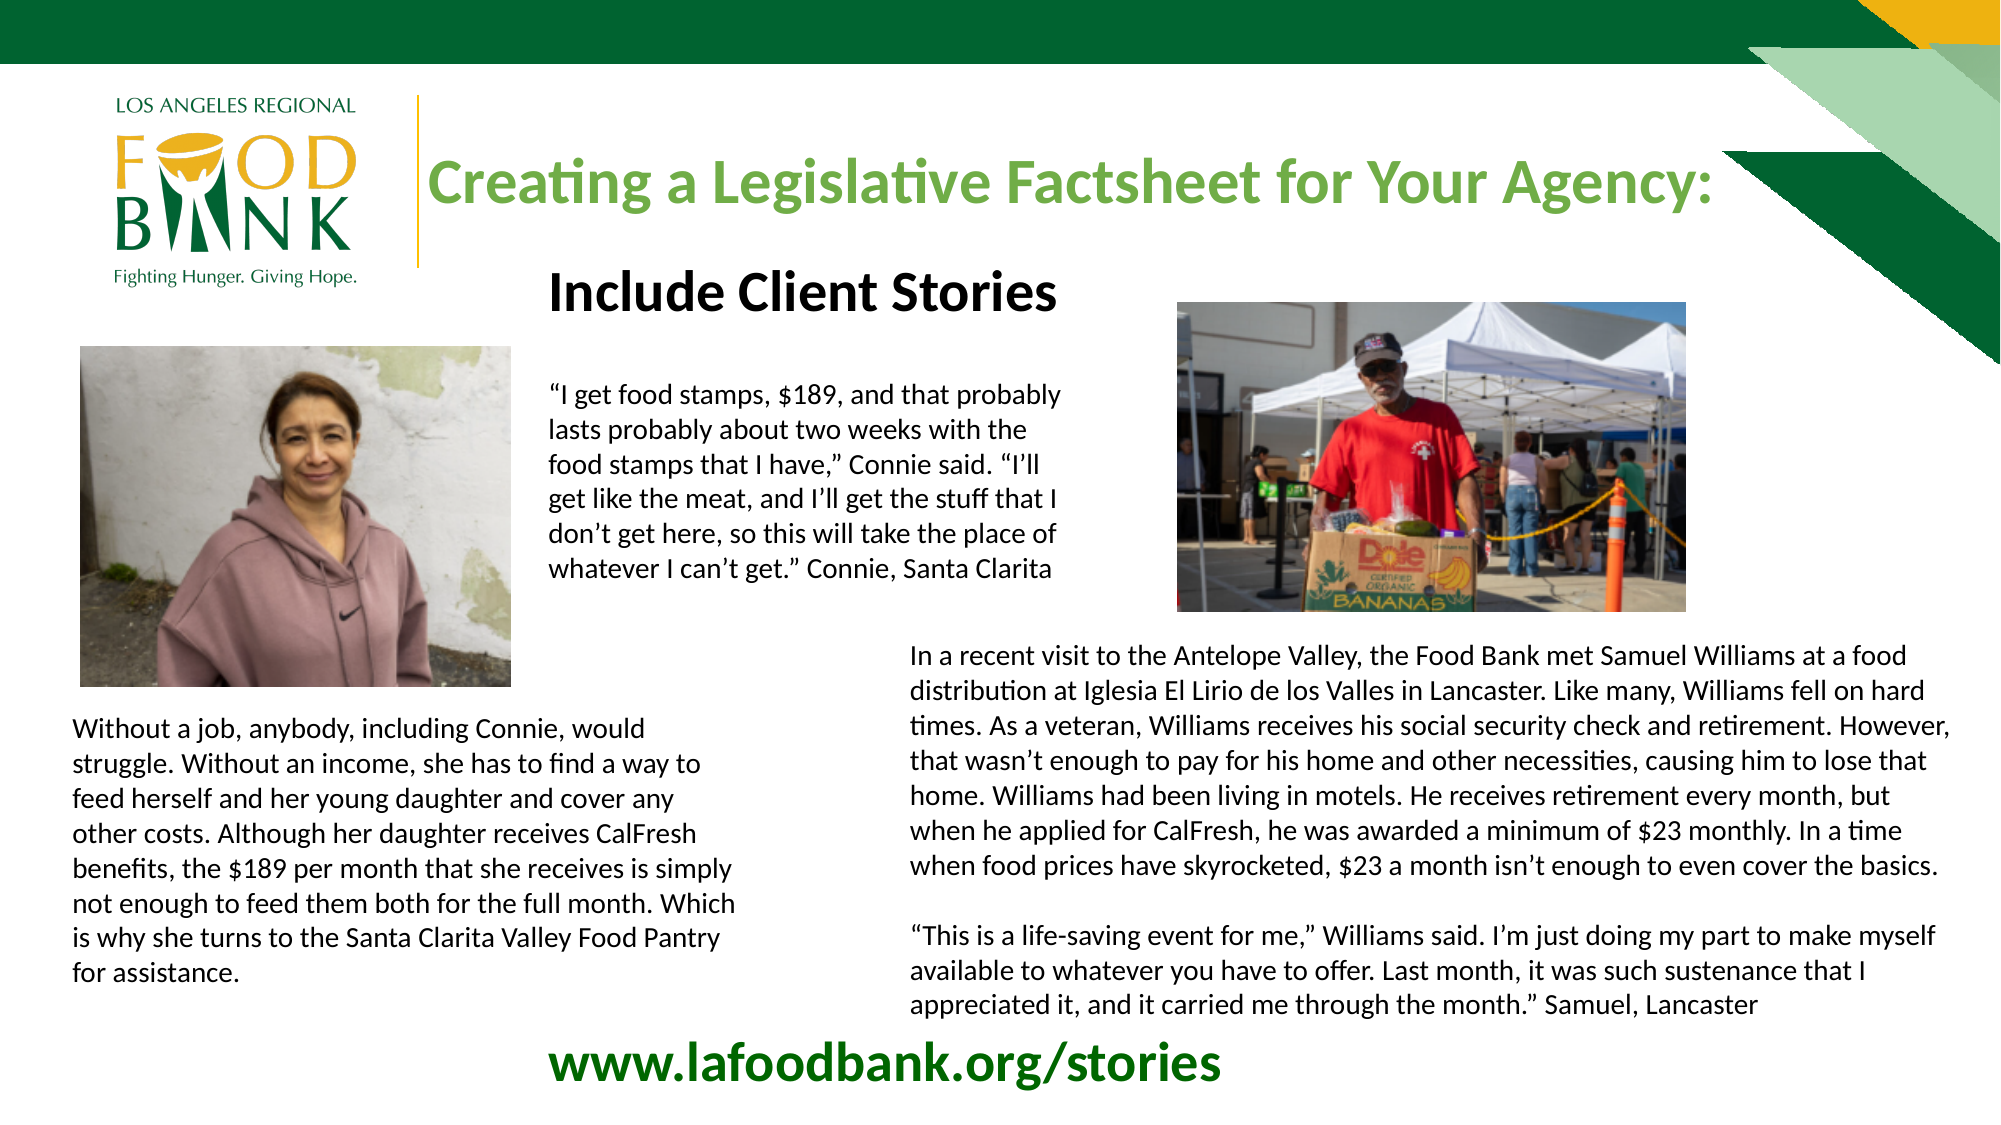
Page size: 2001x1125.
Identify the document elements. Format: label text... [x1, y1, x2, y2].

list Creating a Legislative Factsheet for Your Agency: [413, 152, 1779, 256]
text_box Include Client Stories [533, 238, 1106, 342]
picture [0, 0, 2001, 687]
text_box “I get food stamps, $189, and that probably lasts probably about two weeks with the food stamps that I have,” Connie said. “I’ll get like the meat, and I’ll get the stuff that I don’t get here, so this will take the place of whatever I can’t get.” Connie, Santa Clarita [533, 360, 1090, 639]
text_box In a recent visit to the Antelope Valley, the Food Bank met Samuel Williams at a food distribution at Iglesia El Lirio de los Valles in Lancaster. Like many, Williams fell on hard times. As a veteran, Williams receives his social security check and retirement. However, that wasn’t enough to pay for his home and other necessities, causing him to lose that home. Williams had been living in motels. He receives retirement every month, but when he applied for CalFresh, he was awarded a minimum of $23 monthly. In a time when food prices have skyrocketed, $23 a month isn’t enough to even cover the basics. “This is a life-saving event for me,” Williams said. I’m just doing my part to make myself available to whatever you have to offer. Last month, it was such sustenance that I appreciated it, and it carried me through the month.” Samuel, Lancaster [895, 621, 1968, 1062]
text_box www.lafoodbank.org/stories [533, 1009, 1440, 1088]
text_box Without a job, anybody, including Connie, would struggle. Without an income, she has to find a way to feed herself and her young daughter and cover any other costs. Although her daughter receives CalFresh benefits, the $189 per month that she receives is simply not enough to feed them both for the full month. Which is why she turns to the Santa Clarita Valley Food Pantry for assistance. [57, 694, 761, 1019]
